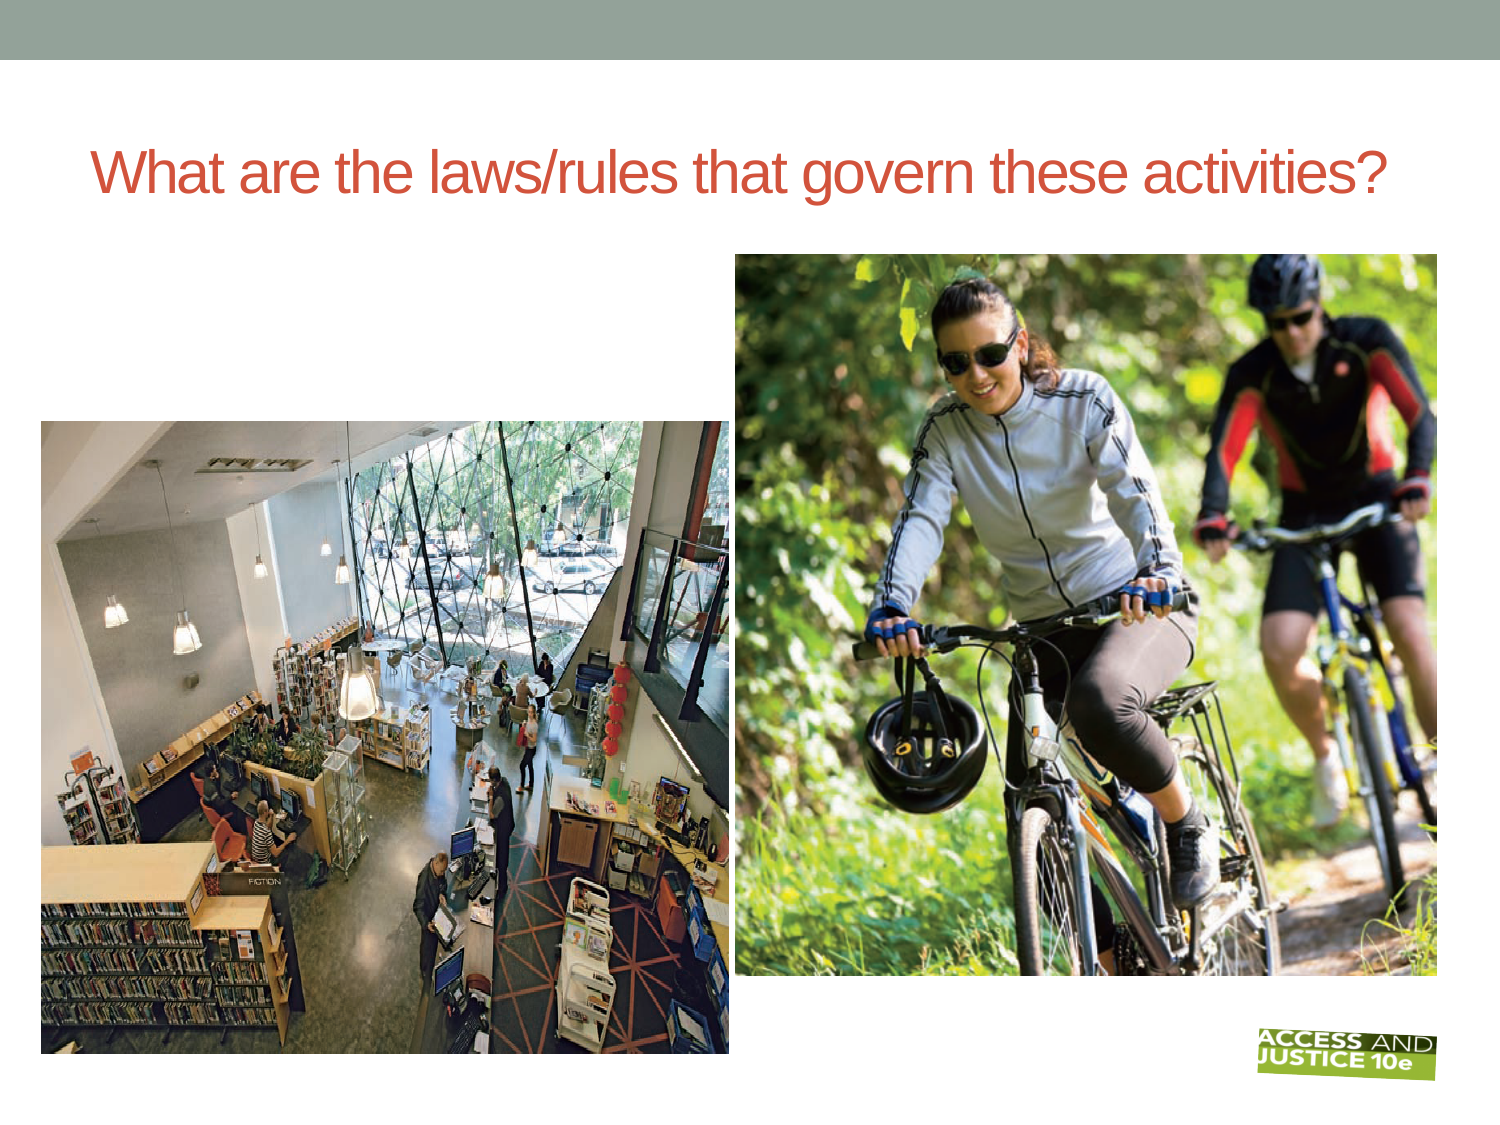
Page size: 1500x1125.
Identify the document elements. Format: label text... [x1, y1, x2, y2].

picture [1257, 1029, 1437, 1080]
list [734, 254, 1437, 977]
picture [40, 420, 729, 1054]
title What are the laws/rules that govern these activities? [75, 87, 1425, 250]
